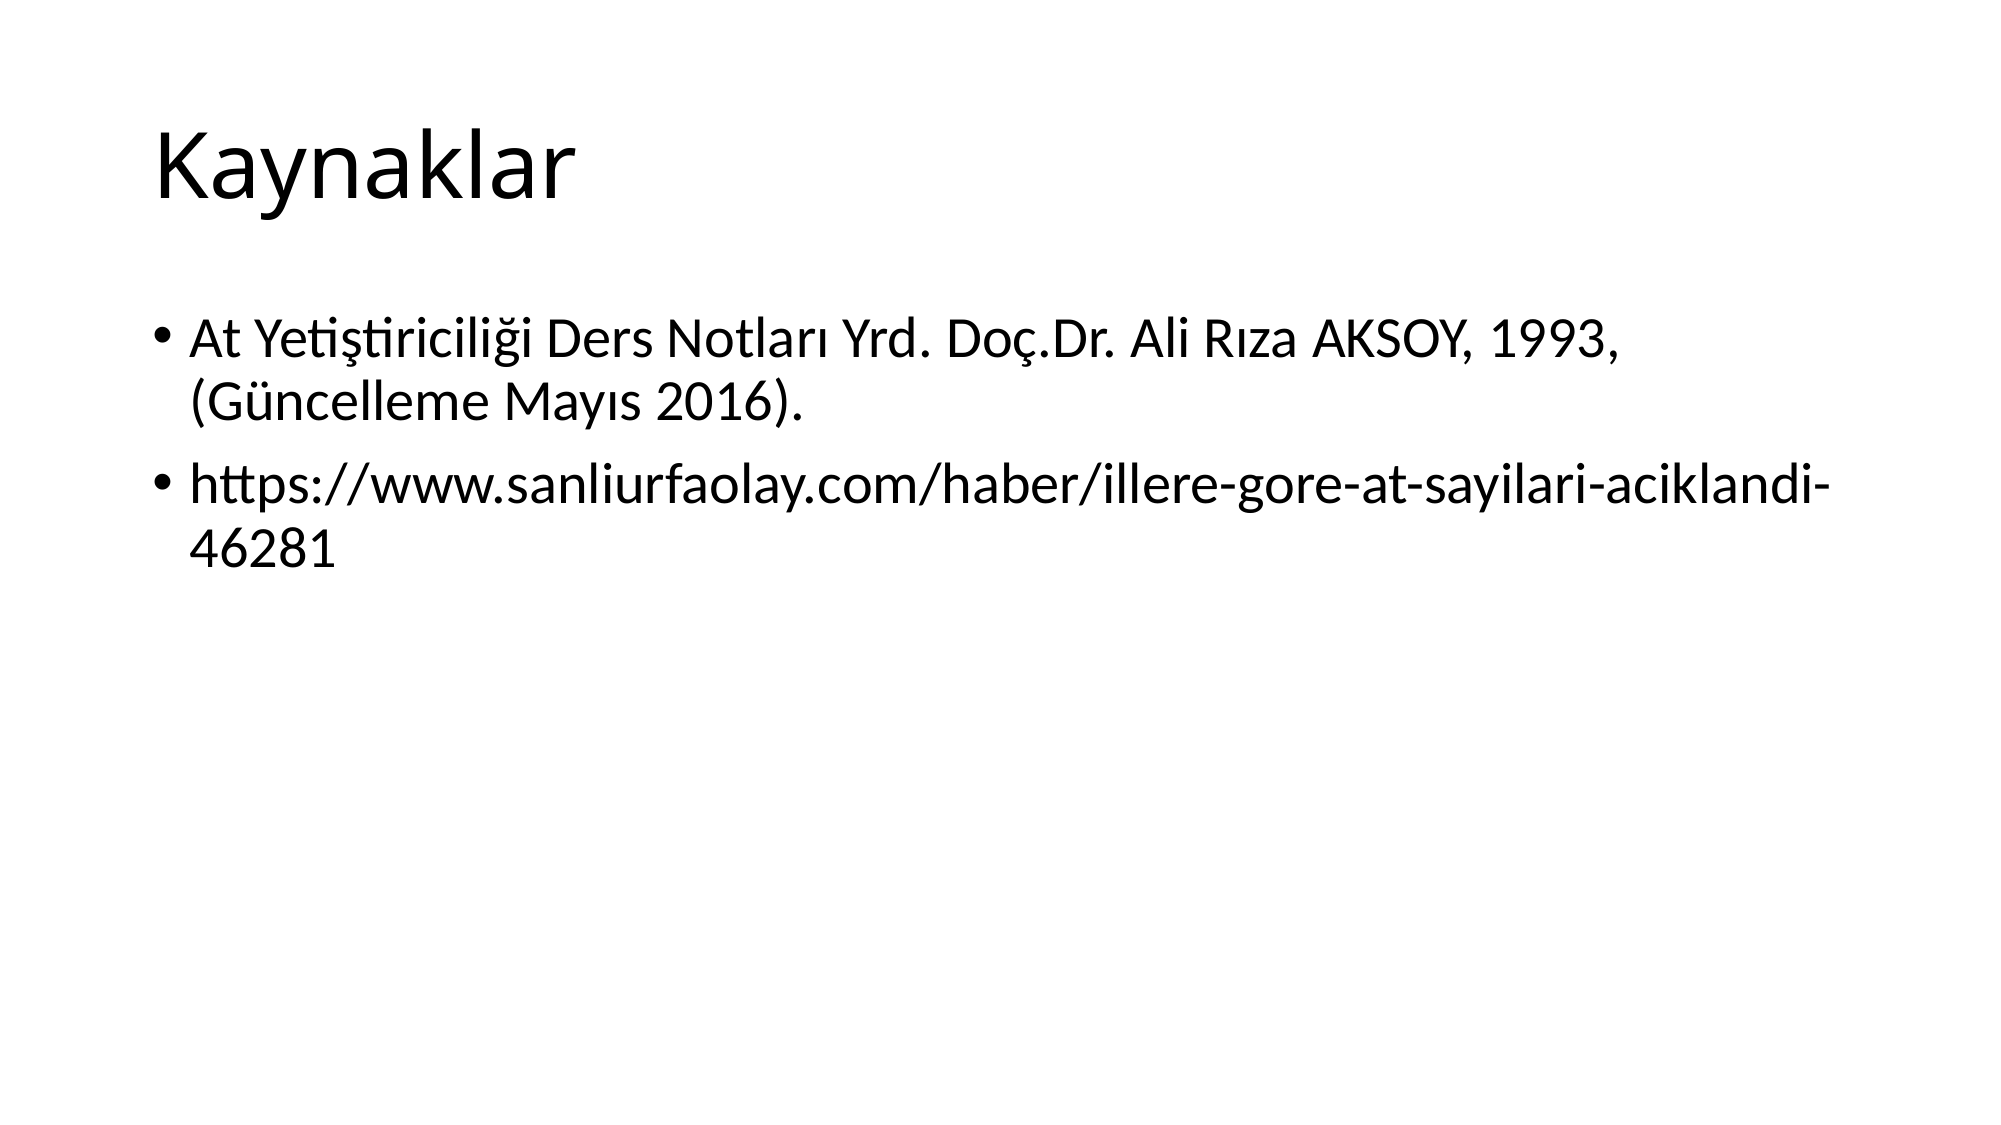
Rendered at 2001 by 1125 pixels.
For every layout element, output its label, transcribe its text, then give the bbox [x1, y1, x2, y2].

title Kaynaklar [137, 59, 1863, 278]
list At Yetiştiriciliği Ders Notları Yrd. Doç.Dr. Ali Rıza AKSOY, 1993, (Güncelleme Mayıs 2016). https://www.sanliurfaolay.com/haber/illere-gore-at-sayilari-aciklandi-46281 [137, 299, 1863, 1014]
